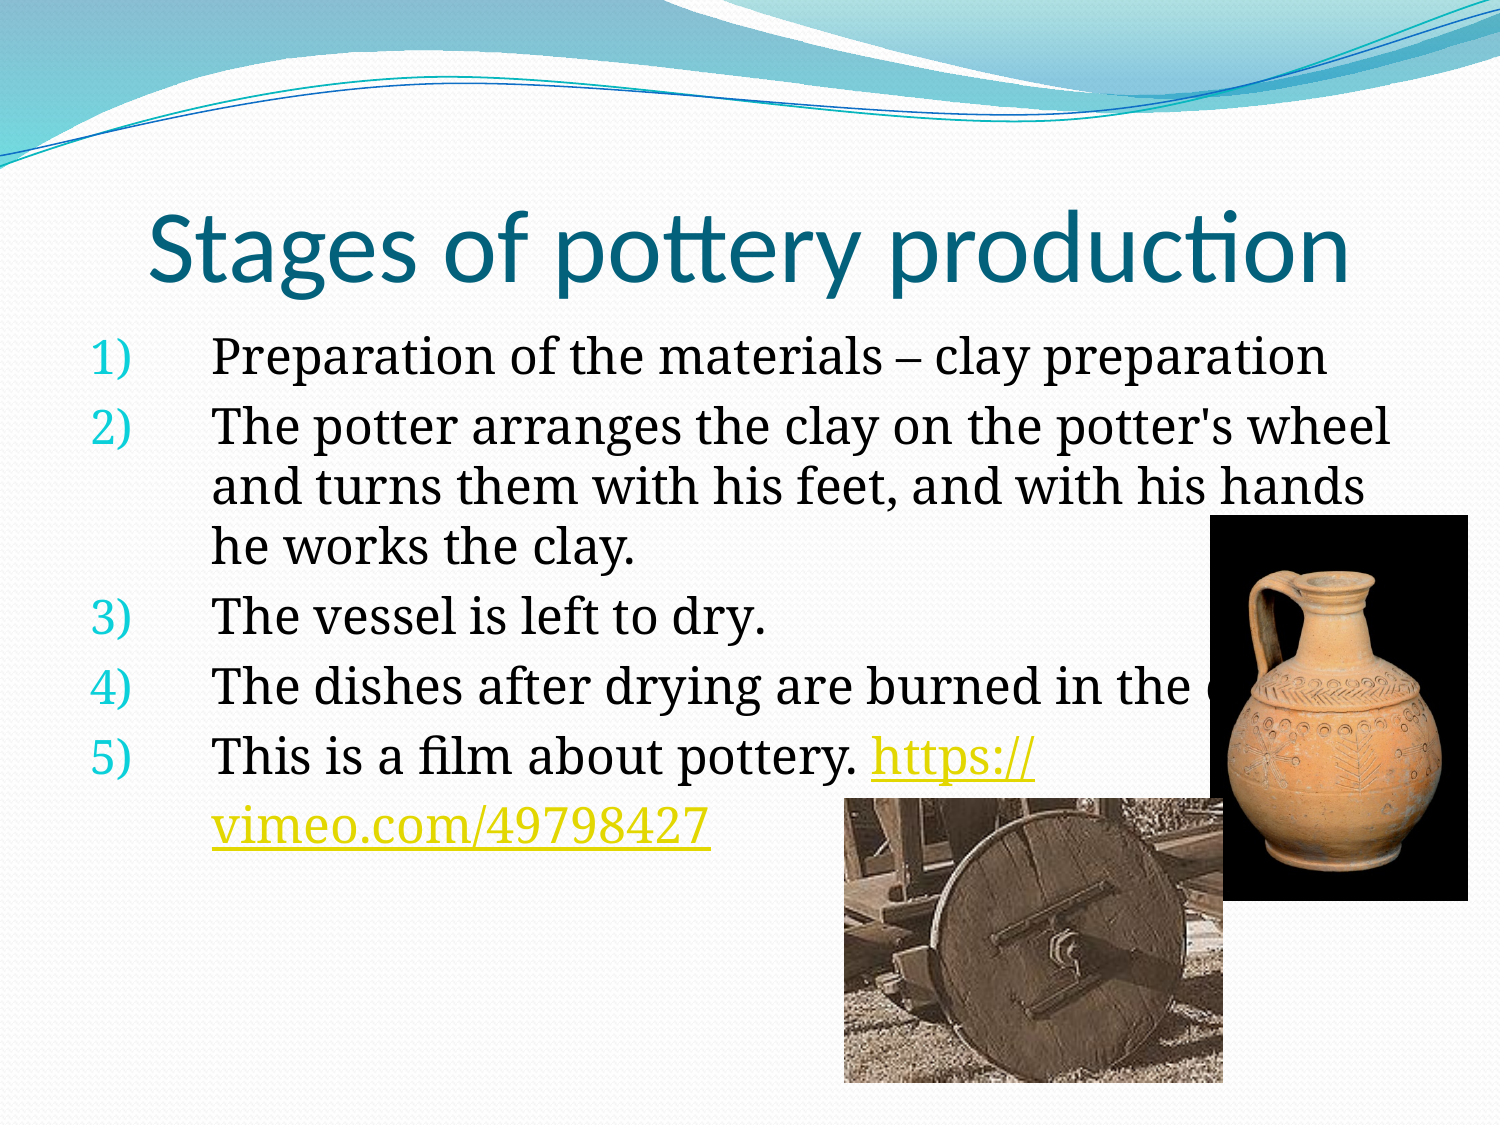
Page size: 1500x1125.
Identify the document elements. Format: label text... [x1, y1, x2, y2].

picture [844, 514, 1468, 1083]
list Preparation of the materials – clay preparation The potter arranges the clay on the potter's wheel and turns them with his feet, and with his hands he works the clay. The vessel is left to dry. The dishes after drying are burned in the oven This is a film about pottery. https://vimeo.com/49798427 [75, 317, 1425, 1038]
title Stages of pottery production [75, 115, 1425, 303]
